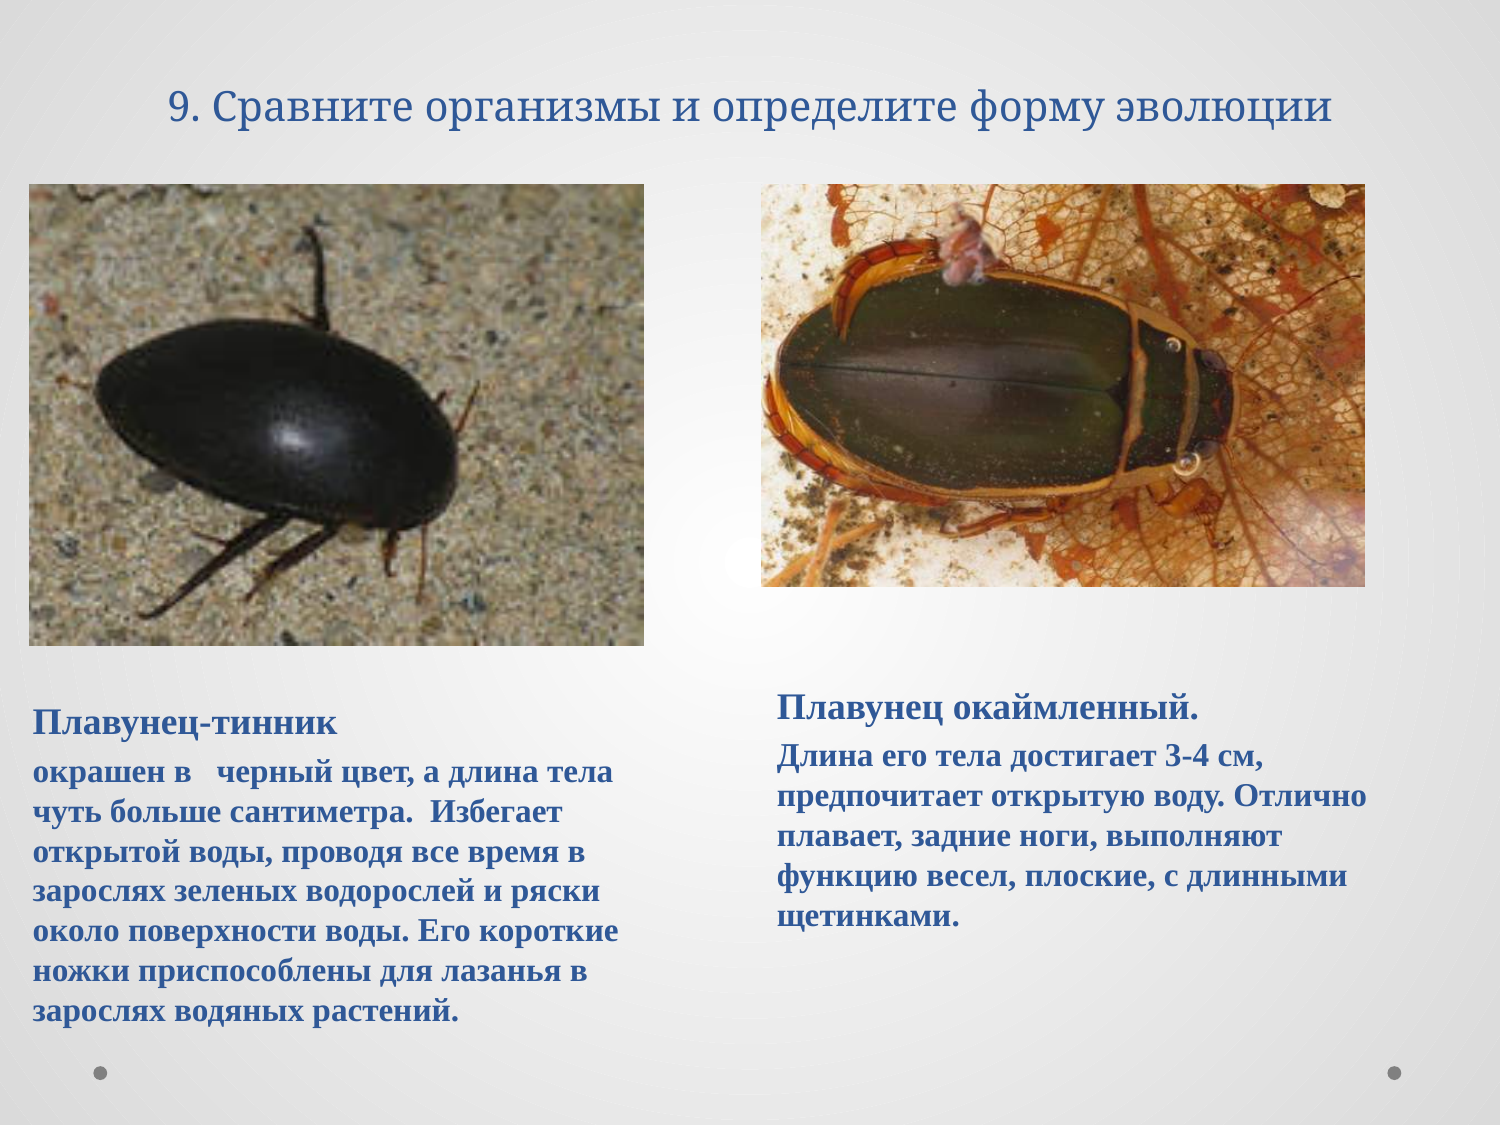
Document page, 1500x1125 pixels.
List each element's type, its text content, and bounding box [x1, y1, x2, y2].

list Плавунец окаймленный. Длина его тела достигает 3-4 см, предпочитает открытую воду. Отлично плавает, задние ноги, выполняют функцию весел, плоские, с длинными щетинками. [761, 668, 1425, 941]
list Плавунец-тинник окрашен в черный цвет, а длина тела чуть больше сантиметра. Избегает открытой воды, проводя все время в зарослях зеленых водорослей и ряски около поверхности воды. Его короткие ножки приспособлены для лазанья в зарослях водяных растений. [17, 656, 681, 1106]
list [761, 184, 1365, 587]
title 9. Сравните организмы и определите форму эволюции [75, 42, 1425, 138]
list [29, 184, 644, 646]
